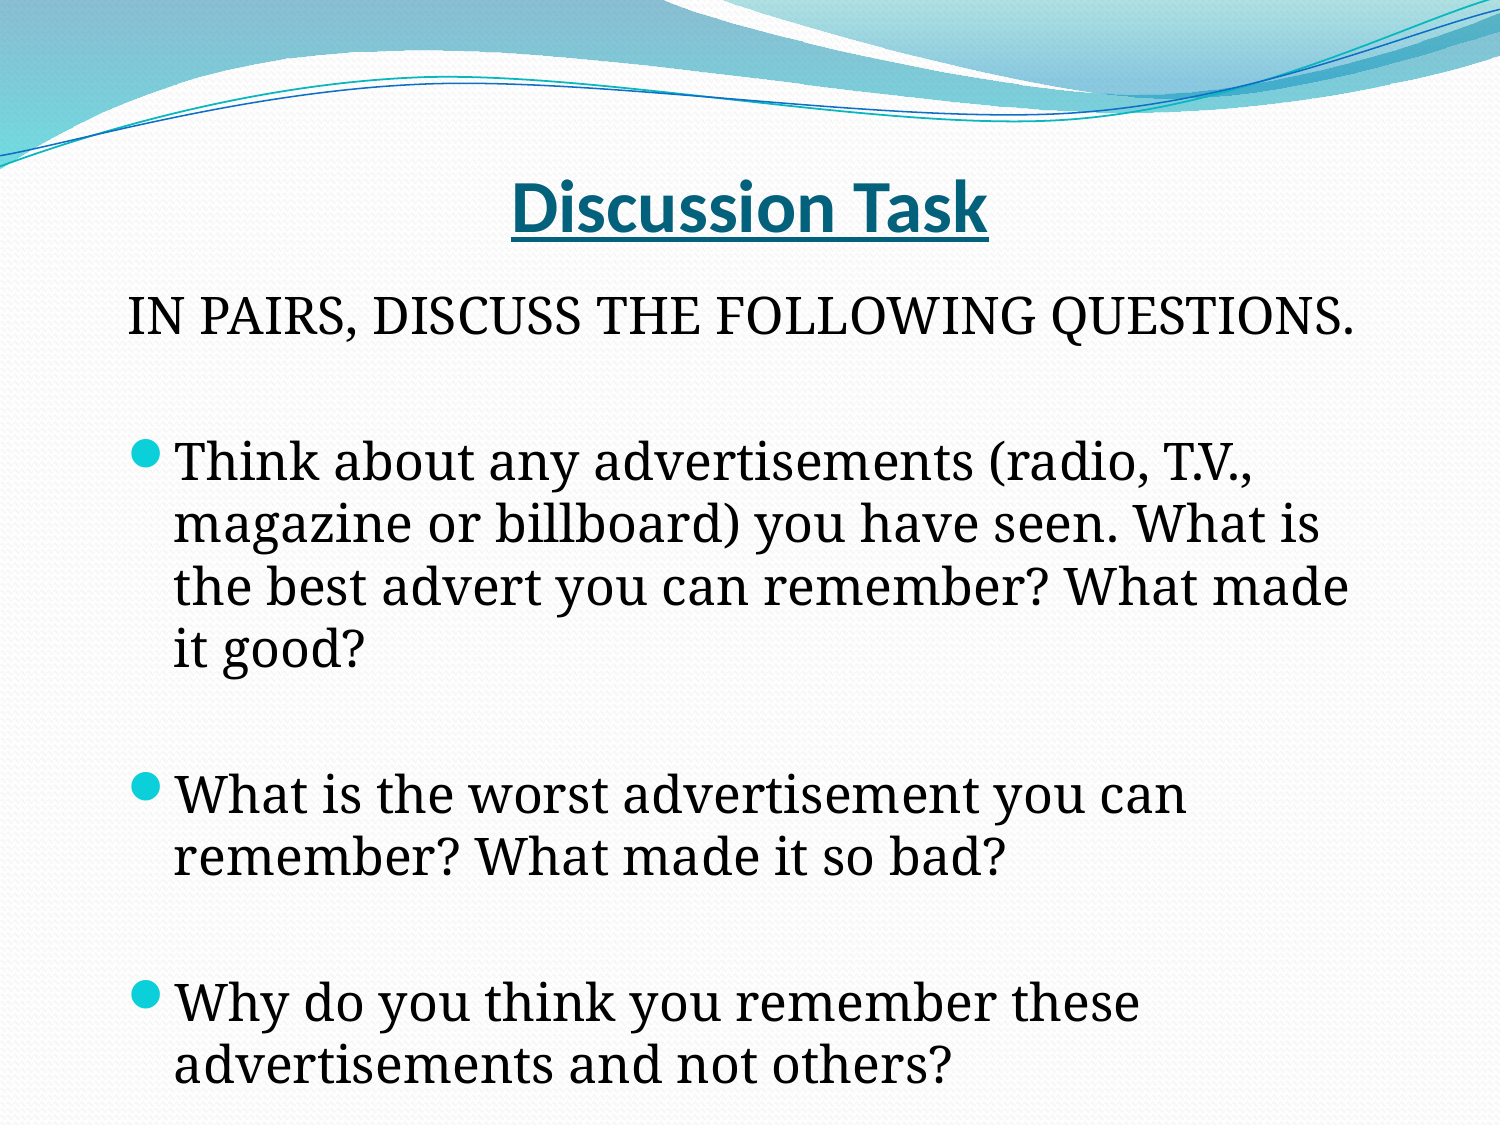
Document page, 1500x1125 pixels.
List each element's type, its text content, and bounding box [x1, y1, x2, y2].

title Discussion Task [75, 149, 1425, 338]
list IN PAIRS, DISCUSS THE FOLLOWING QUESTIONS. Think about any advertisements (radio, T.V., magazine or billboard) you have seen. What is the best advert you can remember? What made it good? What is the worst advertisement you can remember? What made it so bad? Why do you think you remember these advertisements and not others? [112, 275, 1388, 1113]
